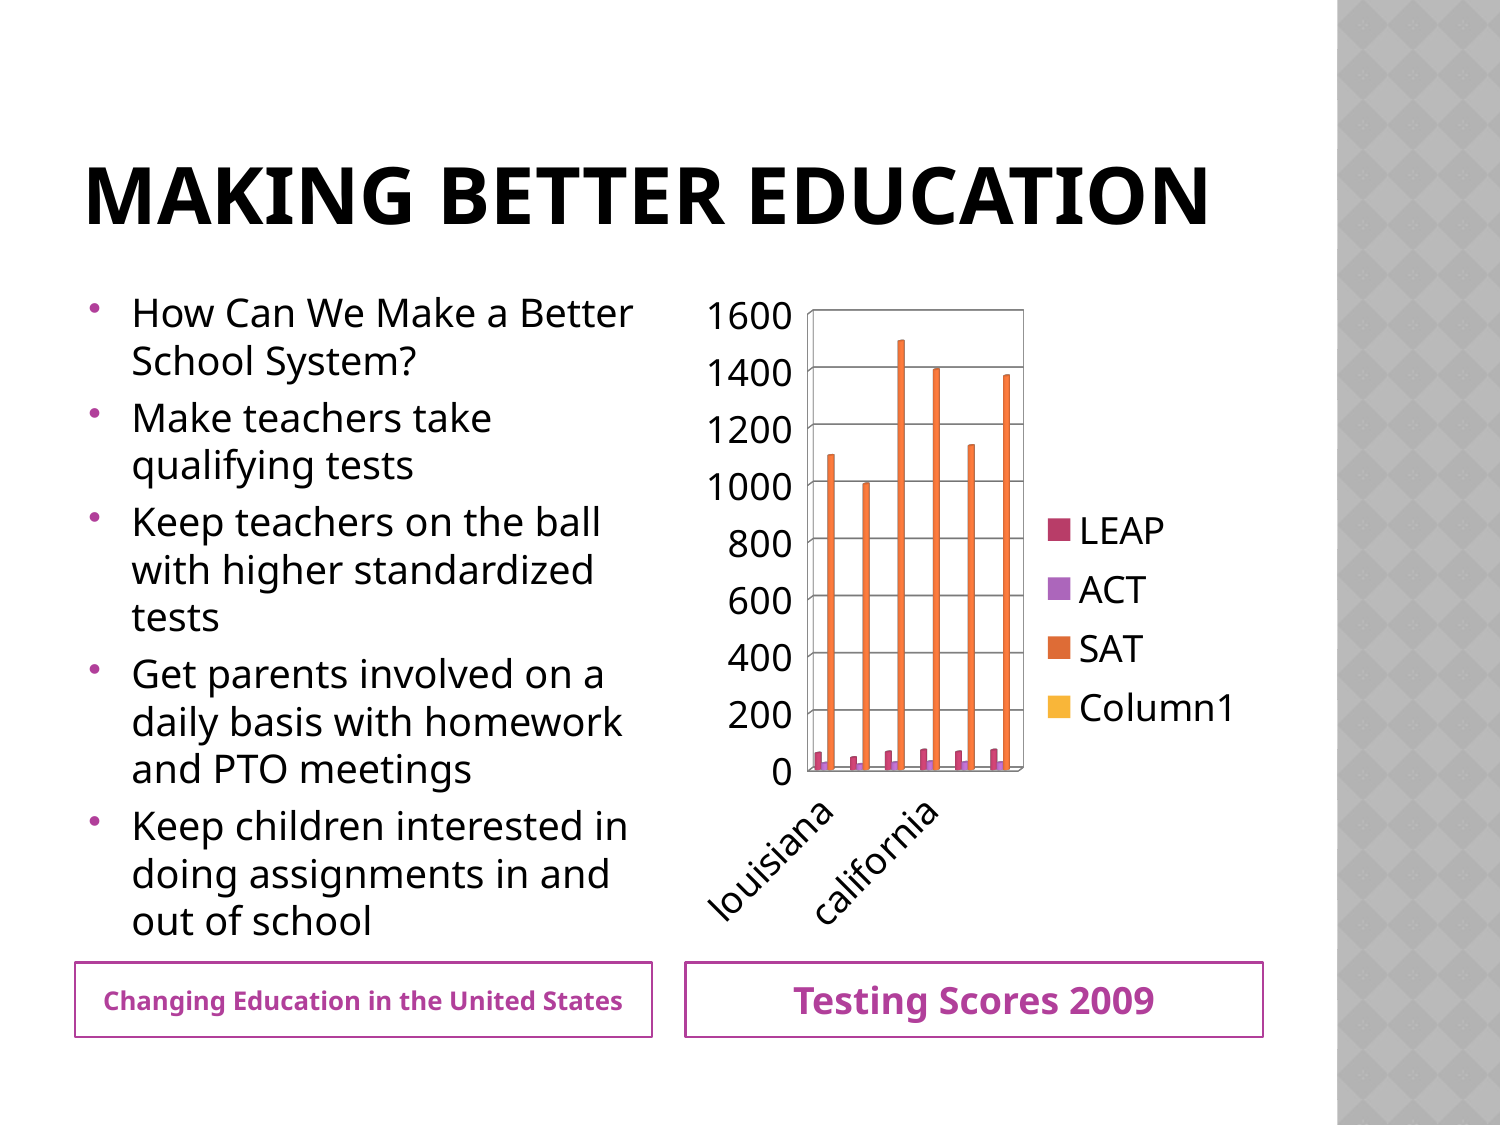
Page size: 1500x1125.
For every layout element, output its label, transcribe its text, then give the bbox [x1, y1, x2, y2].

list How Can We Make a Better School System? Make teachers take qualifying tests Keep teachers on the ball with higher standardized tests Get parents involved on a daily basis with homework and PTO meetings Keep children interested in doing assignments in and out of school [75, 280, 653, 956]
list Testing Scores 2009 [684, 965, 1264, 1038]
list Changing Education in the United States [74, 961, 653, 1038]
title Making Better Education [75, 52, 1263, 240]
chart [684, 280, 1264, 957]
